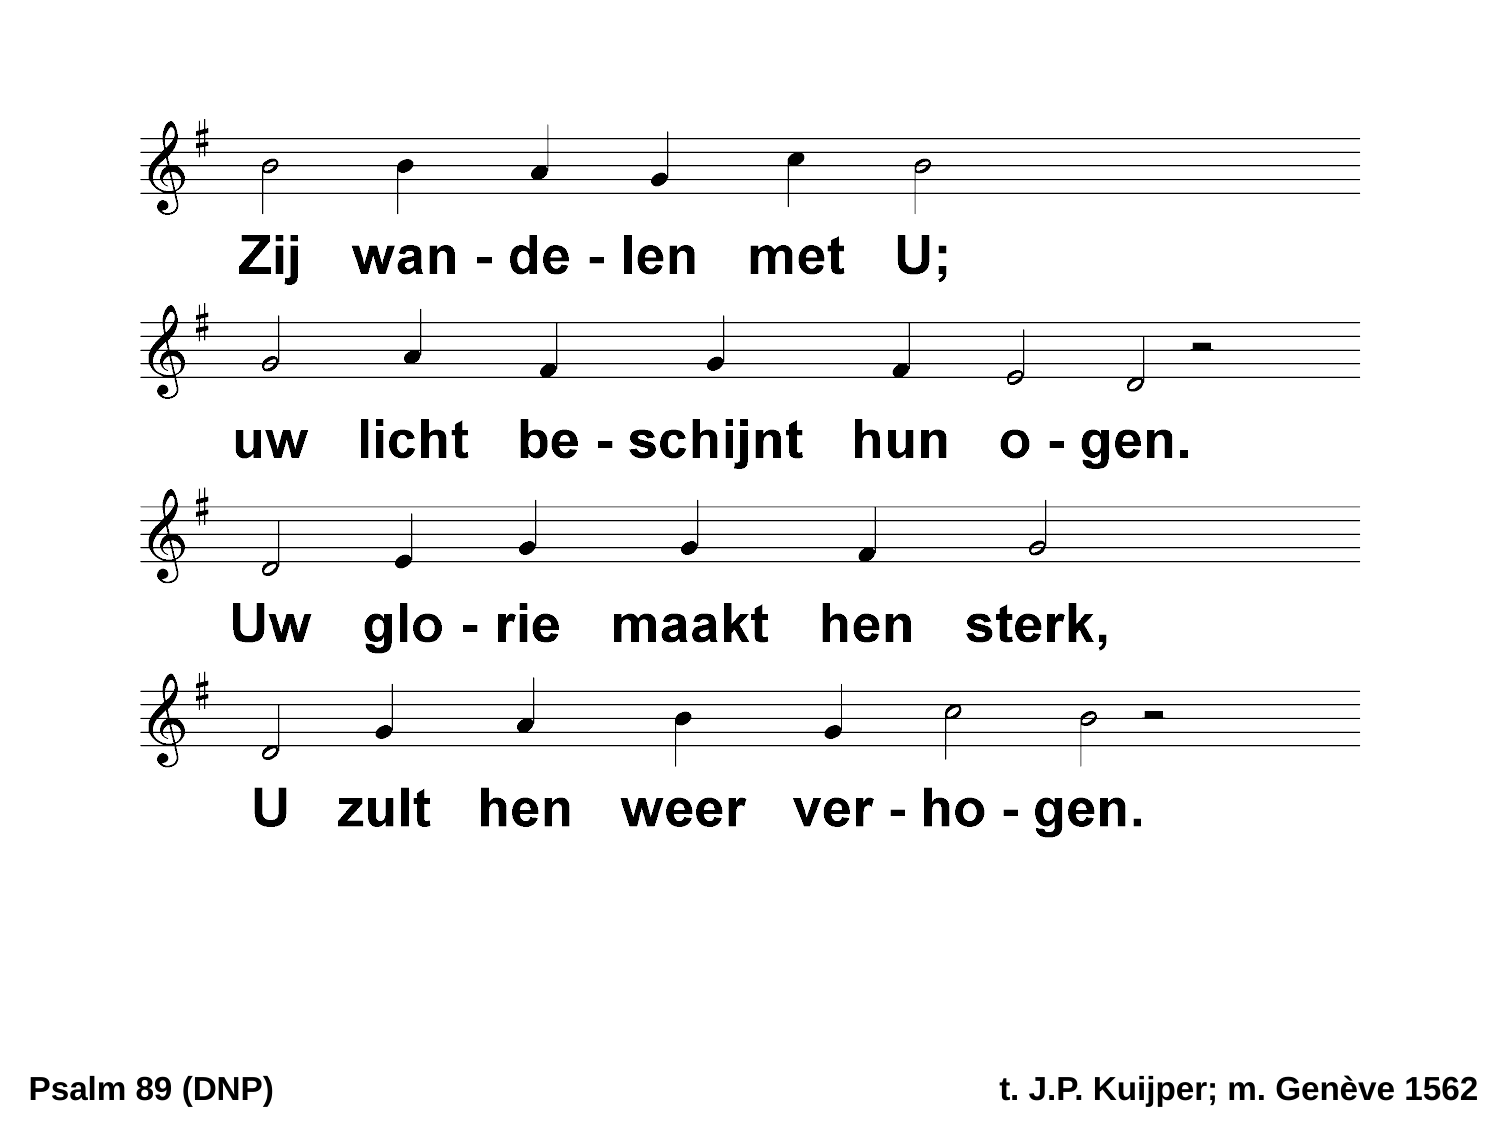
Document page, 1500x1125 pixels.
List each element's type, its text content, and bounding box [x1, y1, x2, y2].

picture [124, 103, 1376, 852]
text_box Psalm 89 (DNP) t. J.P. Kuijper; m. Genève 1562 [13, 1059, 1495, 1115]
